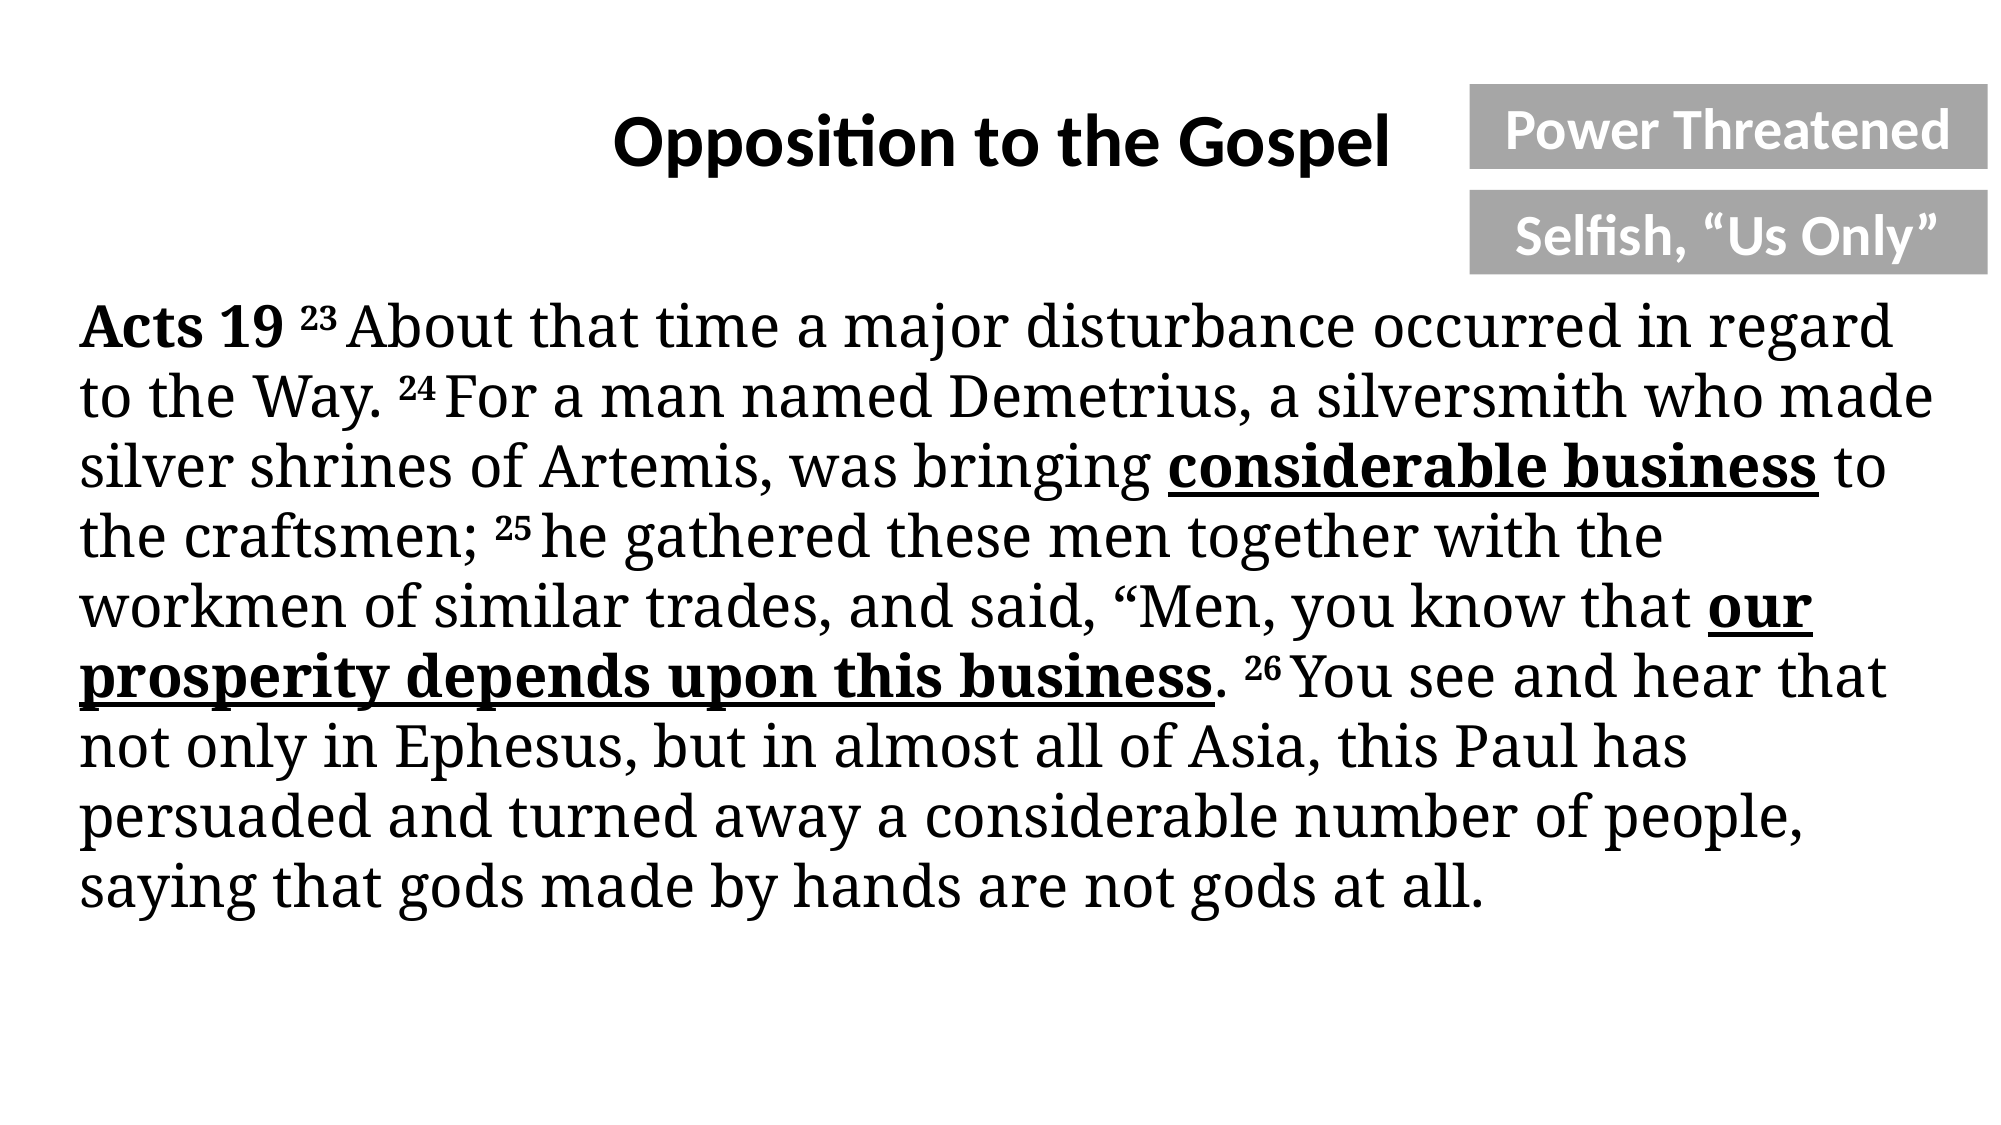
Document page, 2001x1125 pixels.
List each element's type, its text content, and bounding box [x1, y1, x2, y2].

text_box Acts 19 23 About that time a major disturbance occurred in regard to the Way. 24 For a man named Demetrius, a silversmith who made silver shrines of Artemis, was bringing considerable business to the craftsmen; 25 he gathered these men together with the workmen of similar trades, and said, “Men, you know that our prosperity depends upon this business. 26 You see and hear that not only in Ephesus, but in almost all of Asia, this Paul has persuaded and turned away a considerable number of people, saying that gods made by hands are not gods at all. [64, 282, 1959, 927]
text_box Selfish, “Us Only” [1469, 189, 1988, 275]
text_box Power Threatened [1469, 84, 1988, 169]
text_box Opposition to the Gospel [271, 83, 1736, 189]
